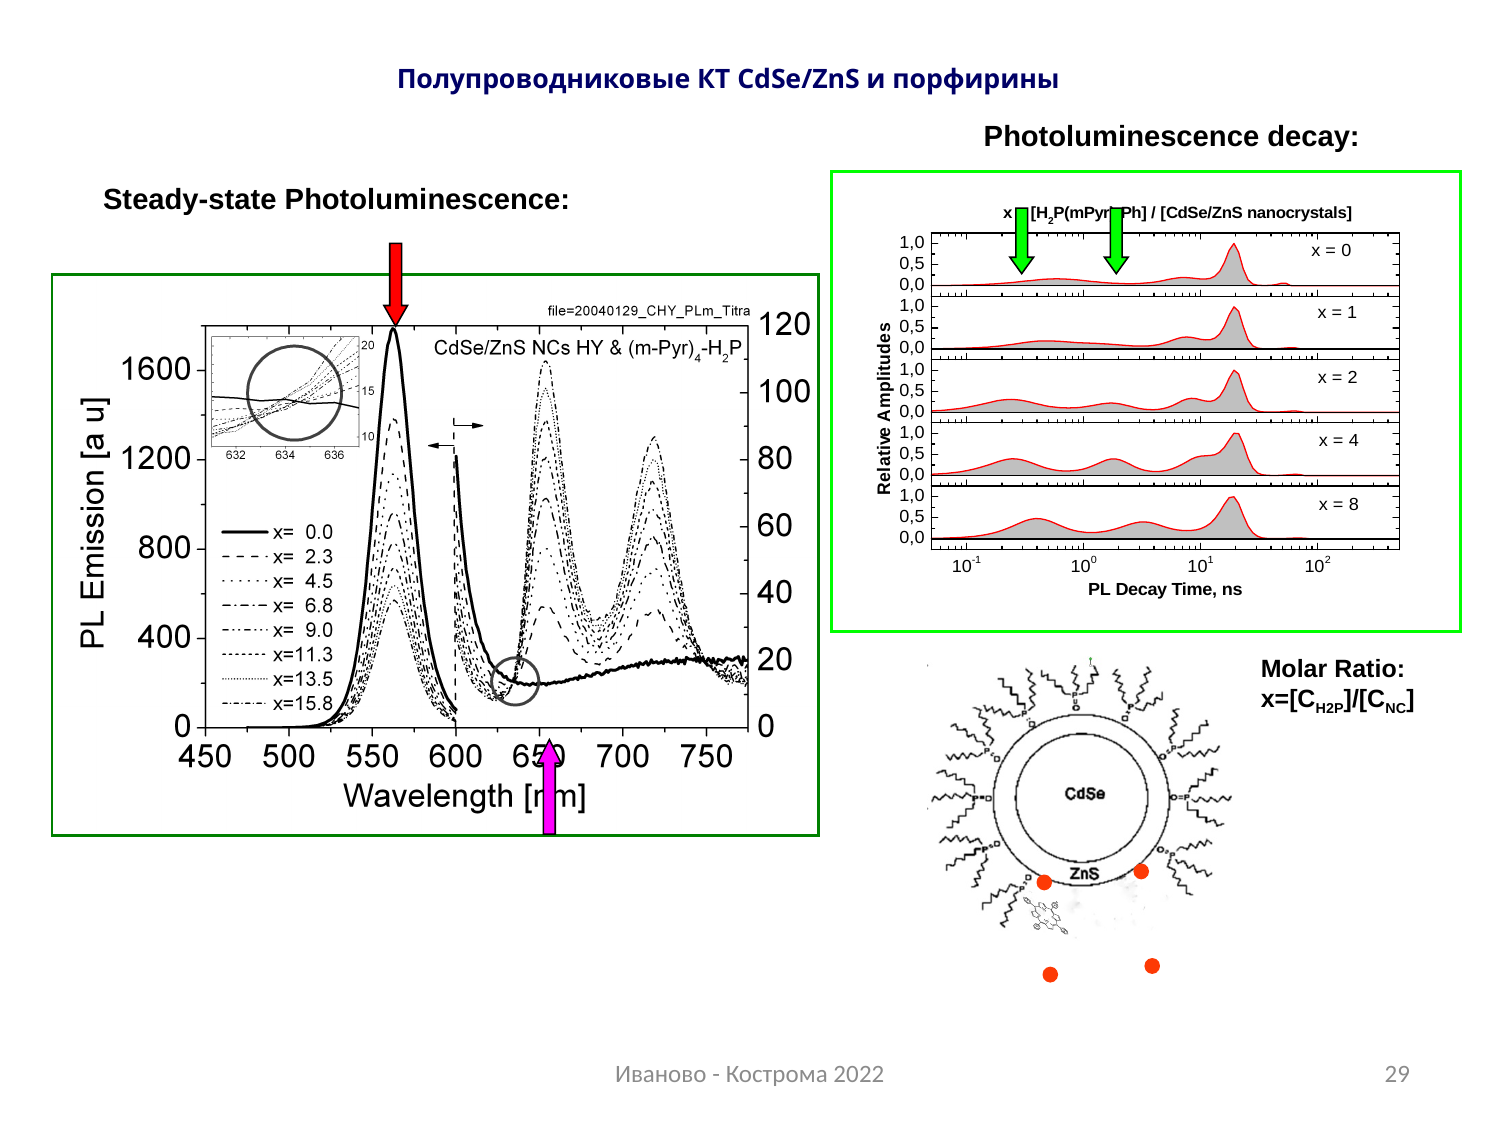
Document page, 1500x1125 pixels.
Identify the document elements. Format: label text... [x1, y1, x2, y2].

text_box Molar Ratio: x=[CH2P]/[CNC] [1246, 645, 1459, 724]
footer Иваново - Кострома 2022 [512, 1042, 988, 1103]
title Полупроводниковые КТ CdSe/ZnS и порфирины [53, 54, 1404, 102]
text_box Photoluminescence decay: [927, 101, 1452, 162]
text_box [926, 656, 1247, 990]
slide_number 29 [1074, 1042, 1425, 1103]
text_box Steady-state Photoluminescence: [88, 172, 668, 223]
picture [52, 275, 818, 835]
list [832, 172, 1460, 631]
text_box [389, 243, 402, 274]
